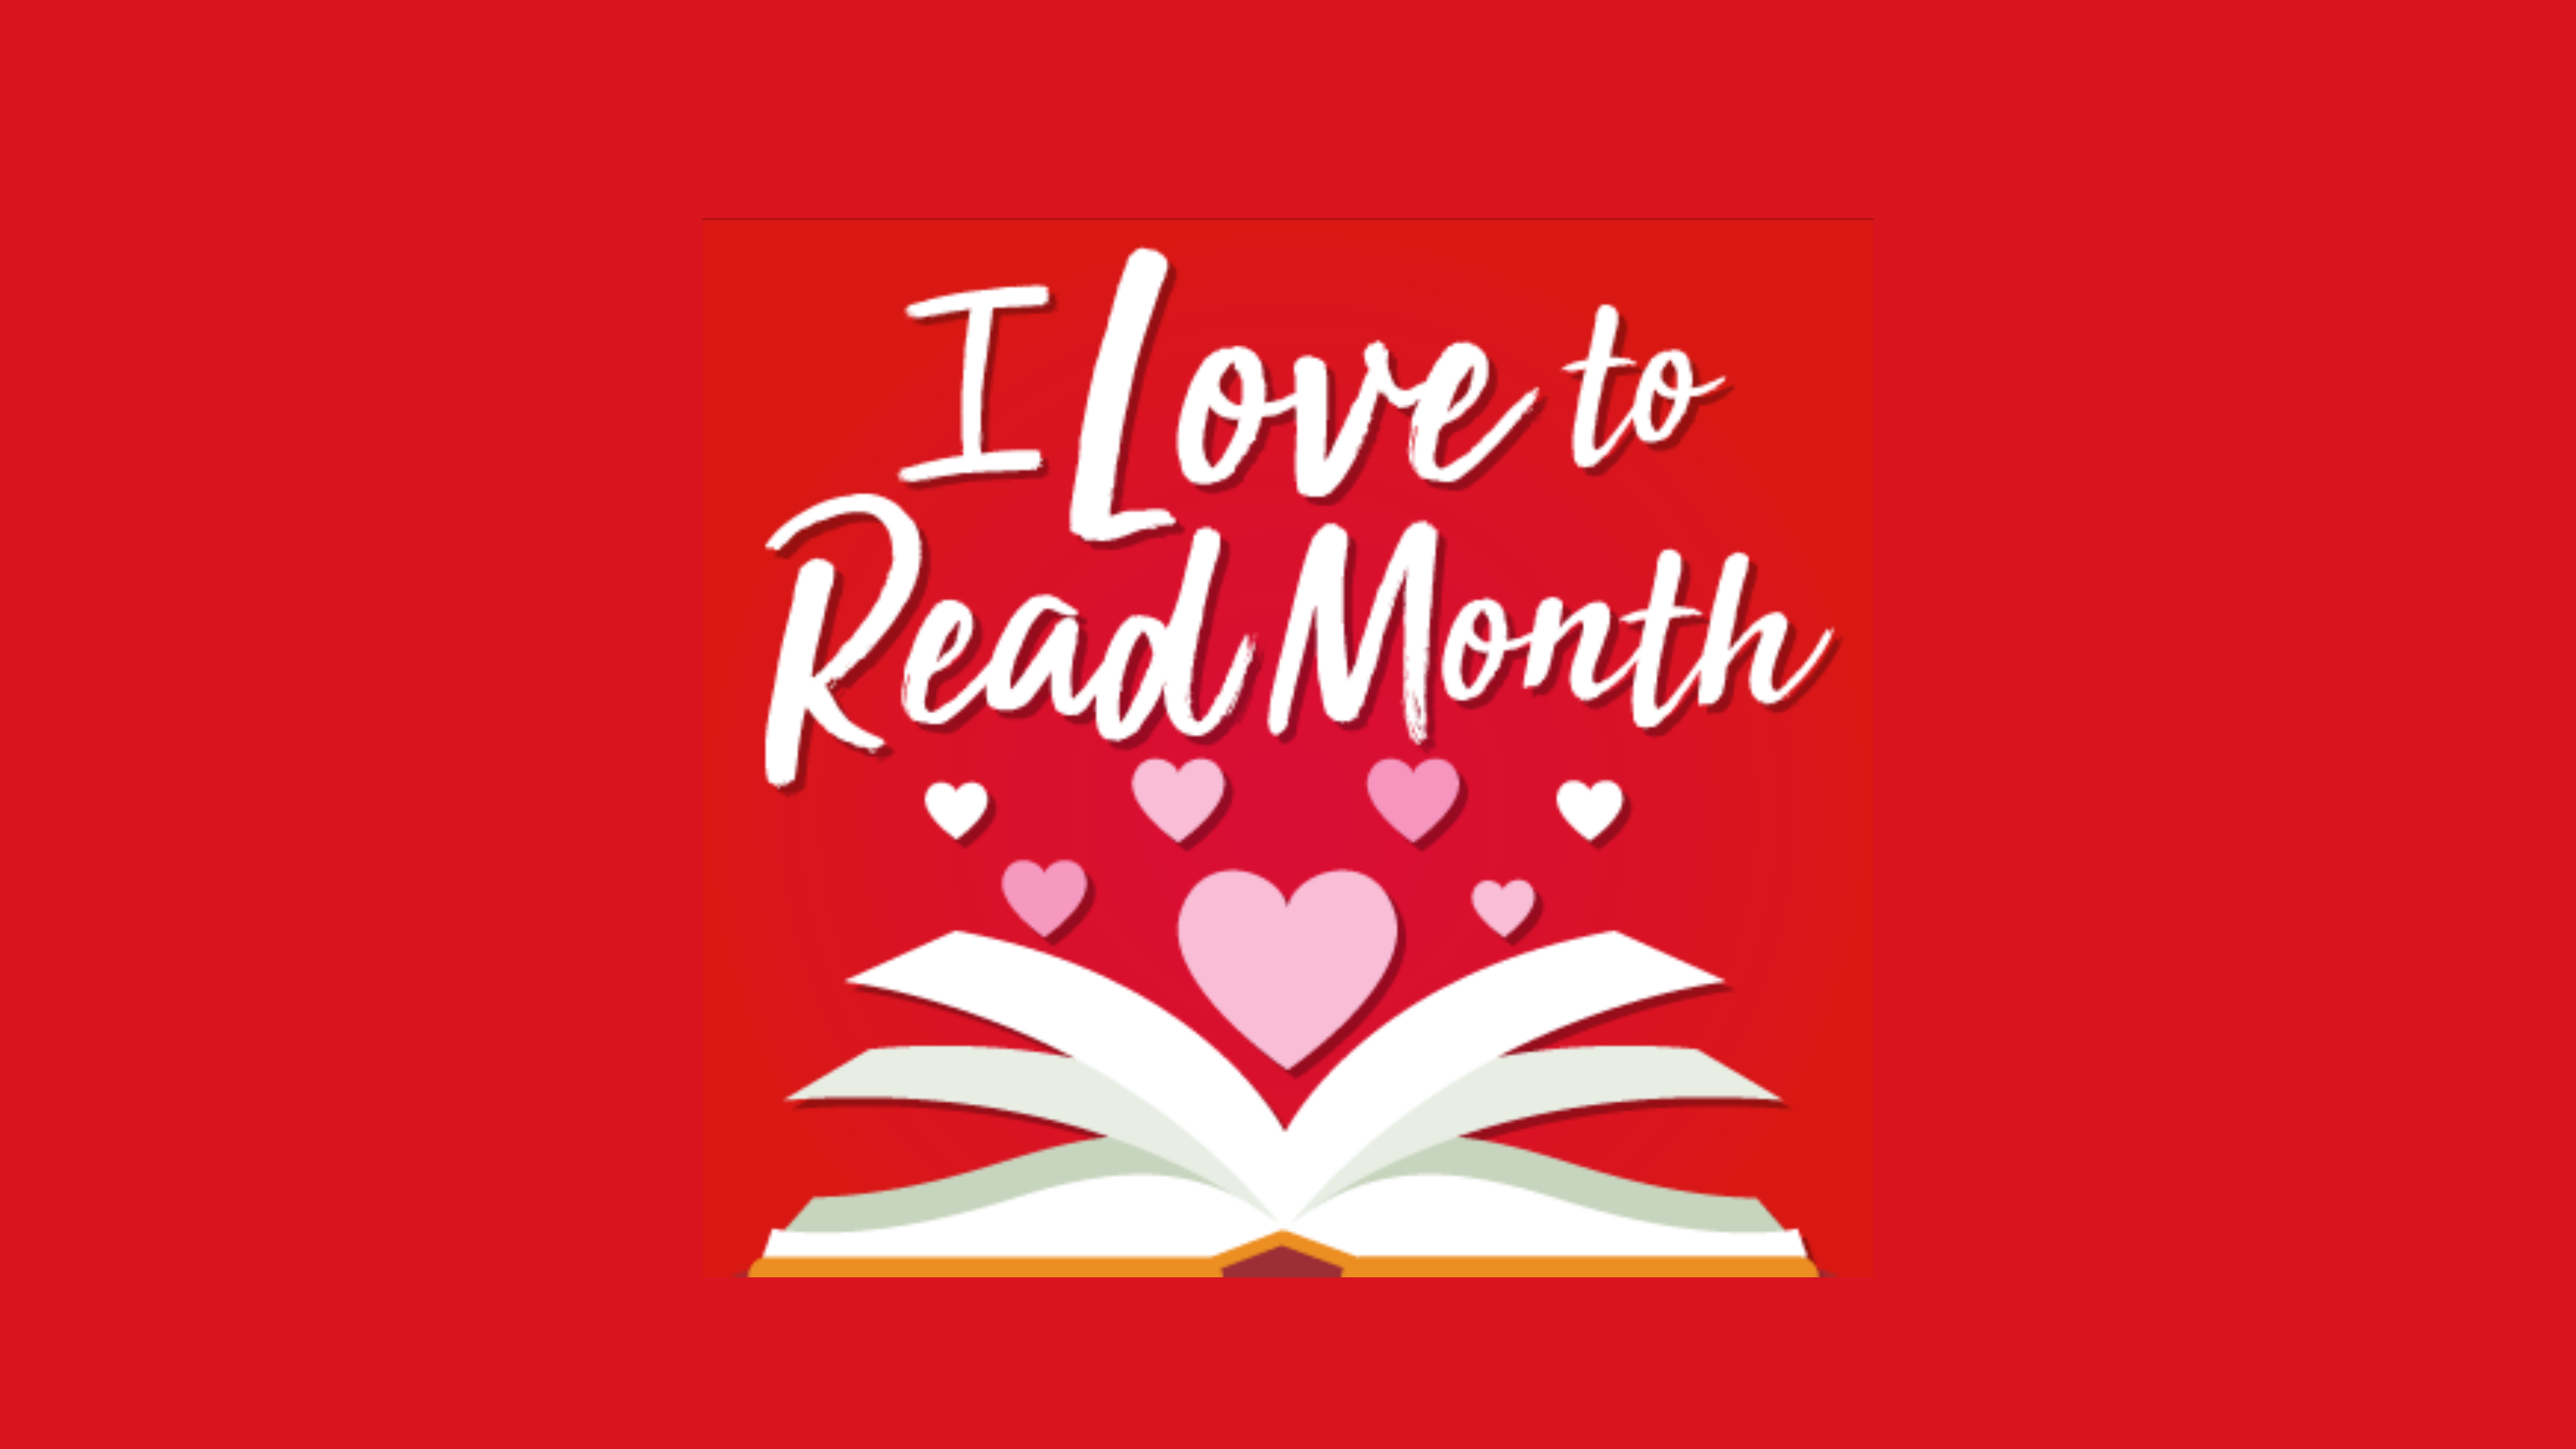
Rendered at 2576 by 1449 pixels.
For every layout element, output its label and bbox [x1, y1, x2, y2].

text_box [702, 217, 1874, 1277]
